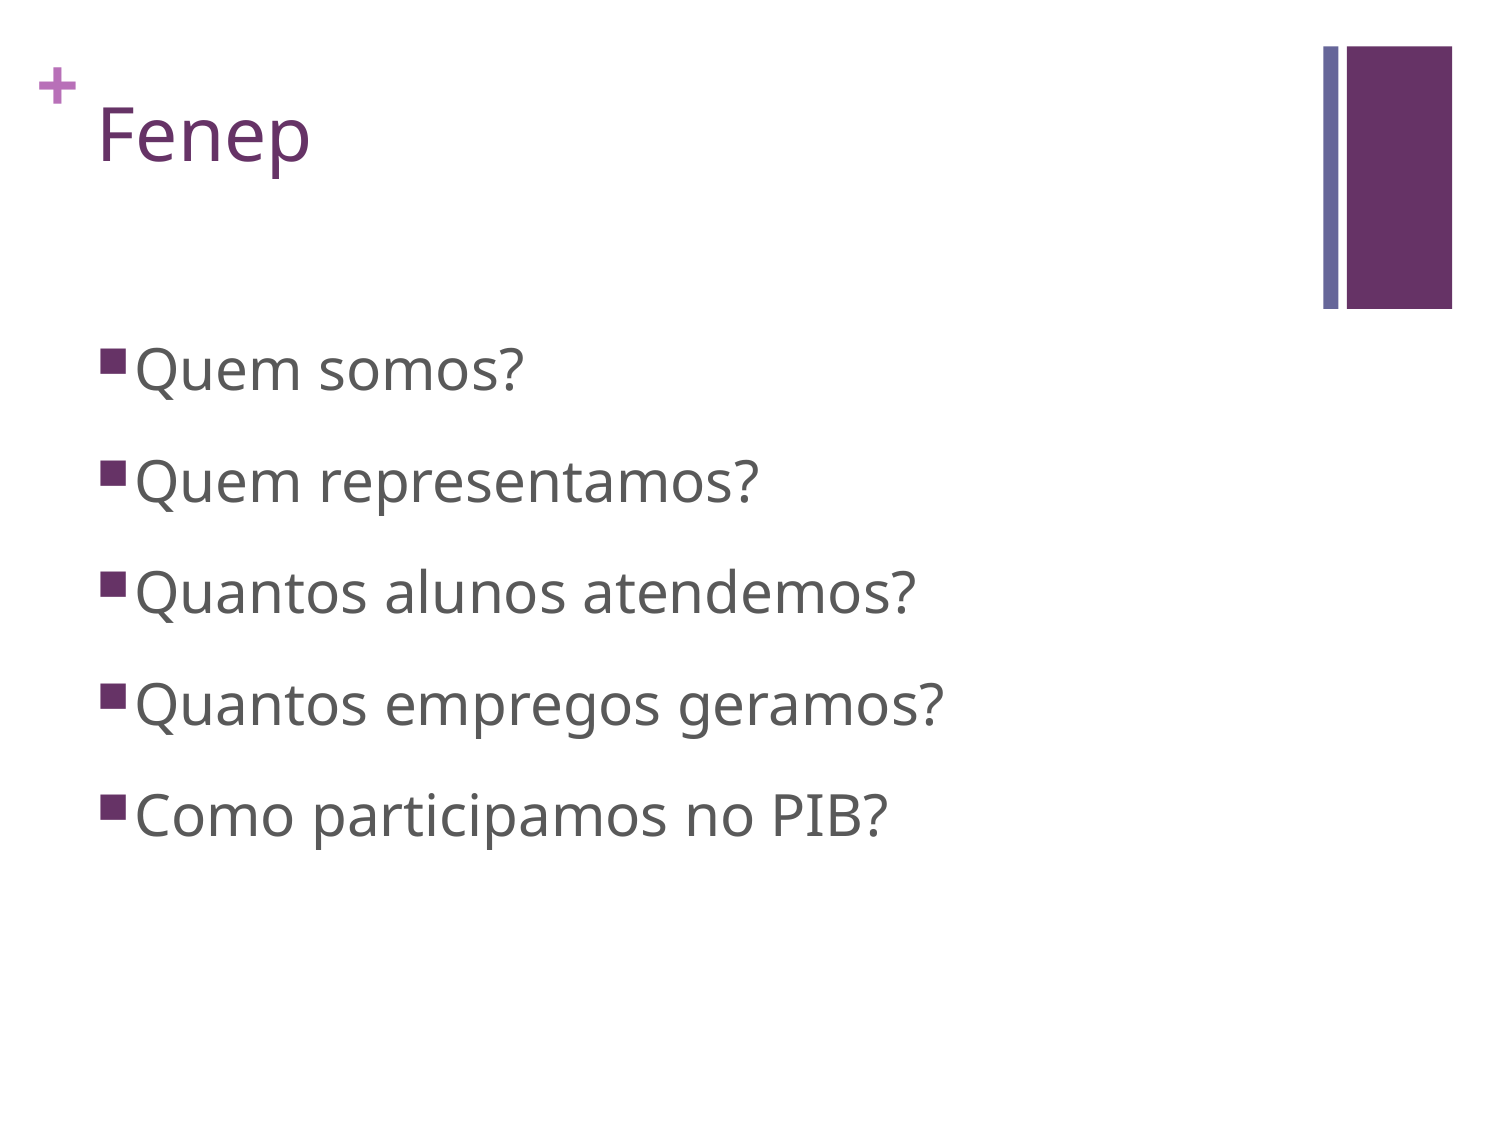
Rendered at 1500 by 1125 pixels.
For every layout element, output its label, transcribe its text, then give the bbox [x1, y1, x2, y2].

title Fenep [81, 79, 1322, 263]
list Quem somos? Quem representamos? Quantos alunos atendemos? Quantos empregos geramos? Como participamos no PIB? [81, 324, 1322, 1005]
